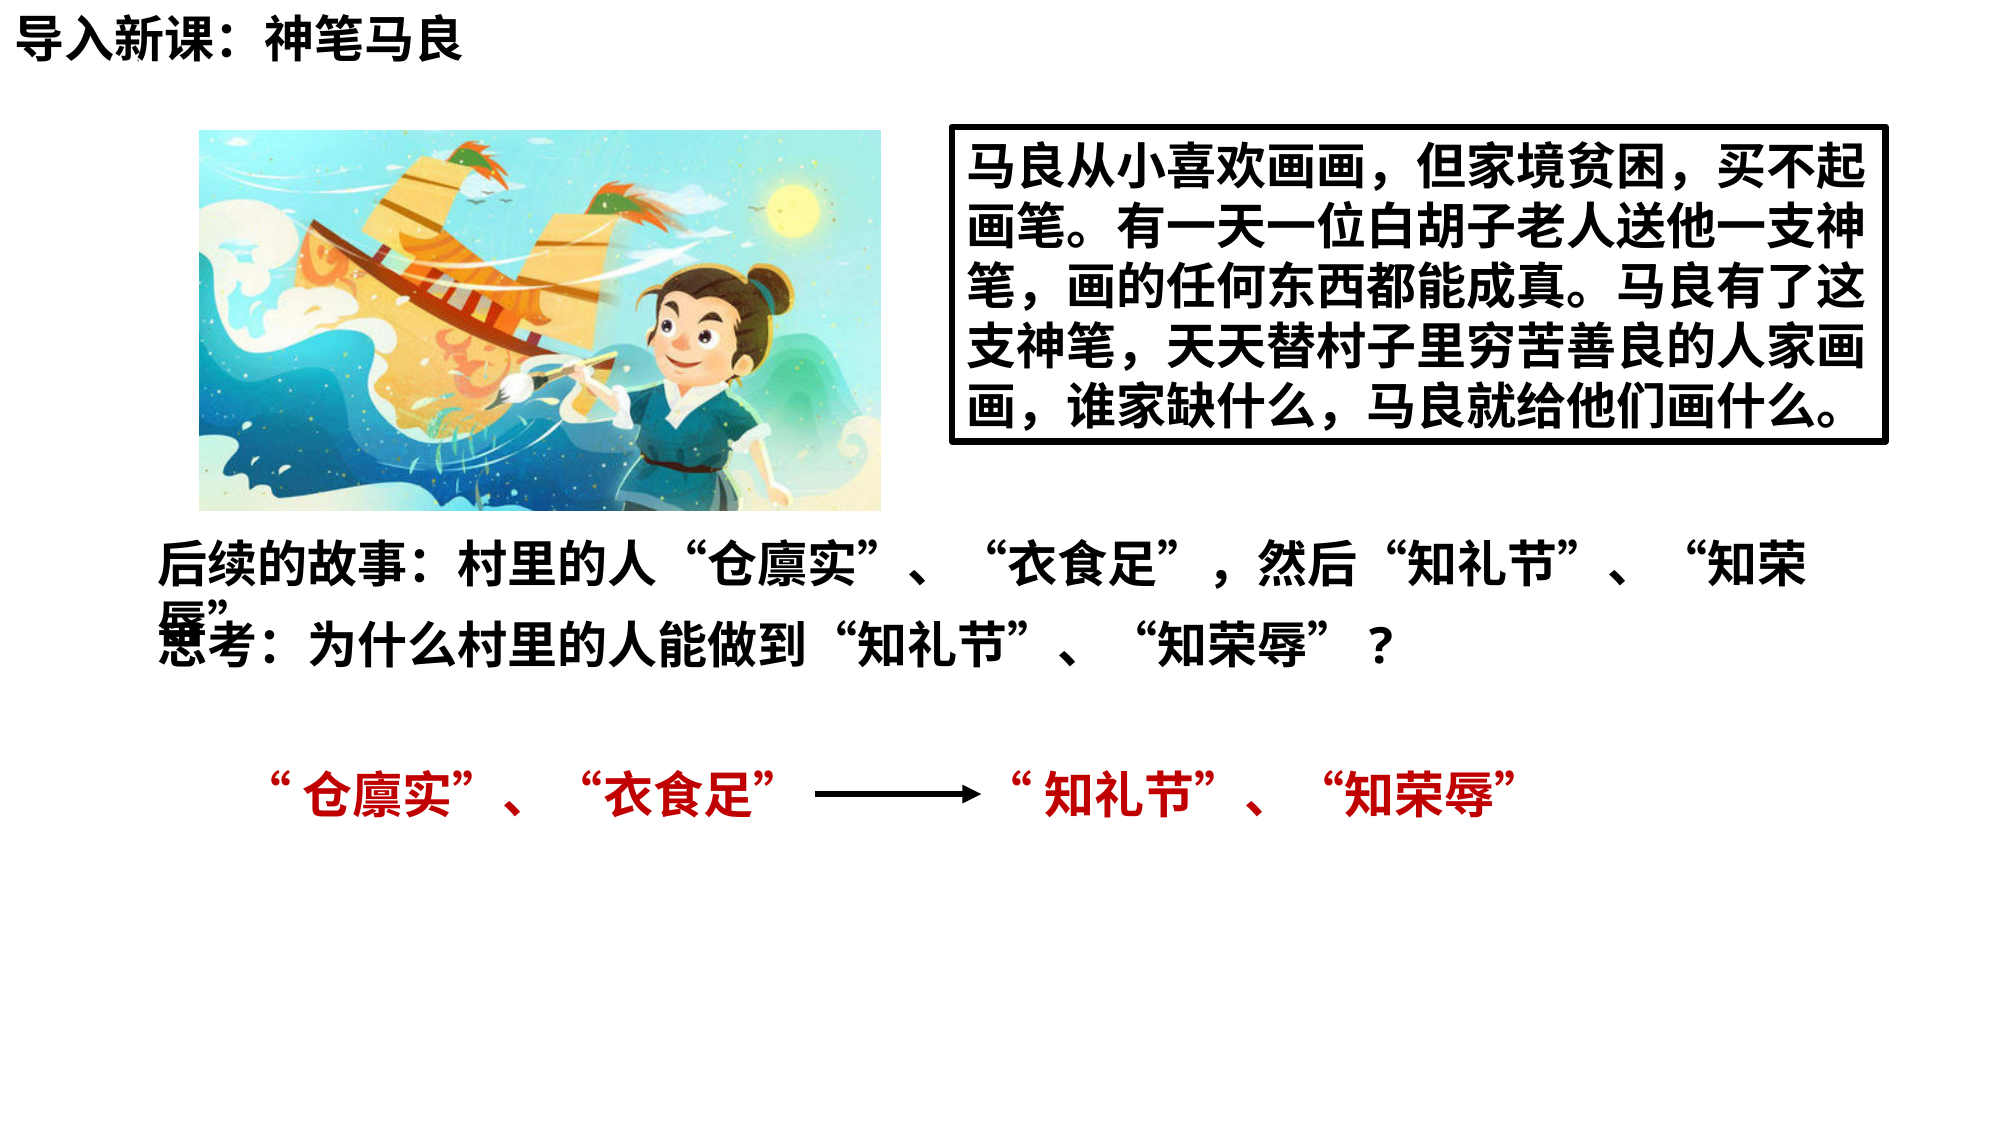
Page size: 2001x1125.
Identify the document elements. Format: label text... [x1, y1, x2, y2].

picture [199, 387, 207, 392]
text_box “知礼节”、“知荣辱” [967, 756, 1559, 831]
picture [199, 130, 881, 511]
text_box 导入新课：神笔马良 [0, 0, 498, 75]
text_box 马良从小喜欢画画，但家境贫困，买不起画笔。有一天一位白胡子老人送他一支神笔，画的任何东西都能成真。马良有了这支神笔，天天替村子里穷苦善良的人家画画，谁家缺什么，马良就给他们画什么。 [951, 126, 1886, 442]
text_box 后续的故事：村里的人“仓廪实”、“衣食足”，然后“知礼节”、“知荣辱” [142, 524, 1915, 660]
text_box 思考：为什么村里的人能做到“知礼节”、“知荣辱”? [142, 606, 1409, 682]
text_box “仓廪实”、“衣食足” [226, 756, 818, 831]
